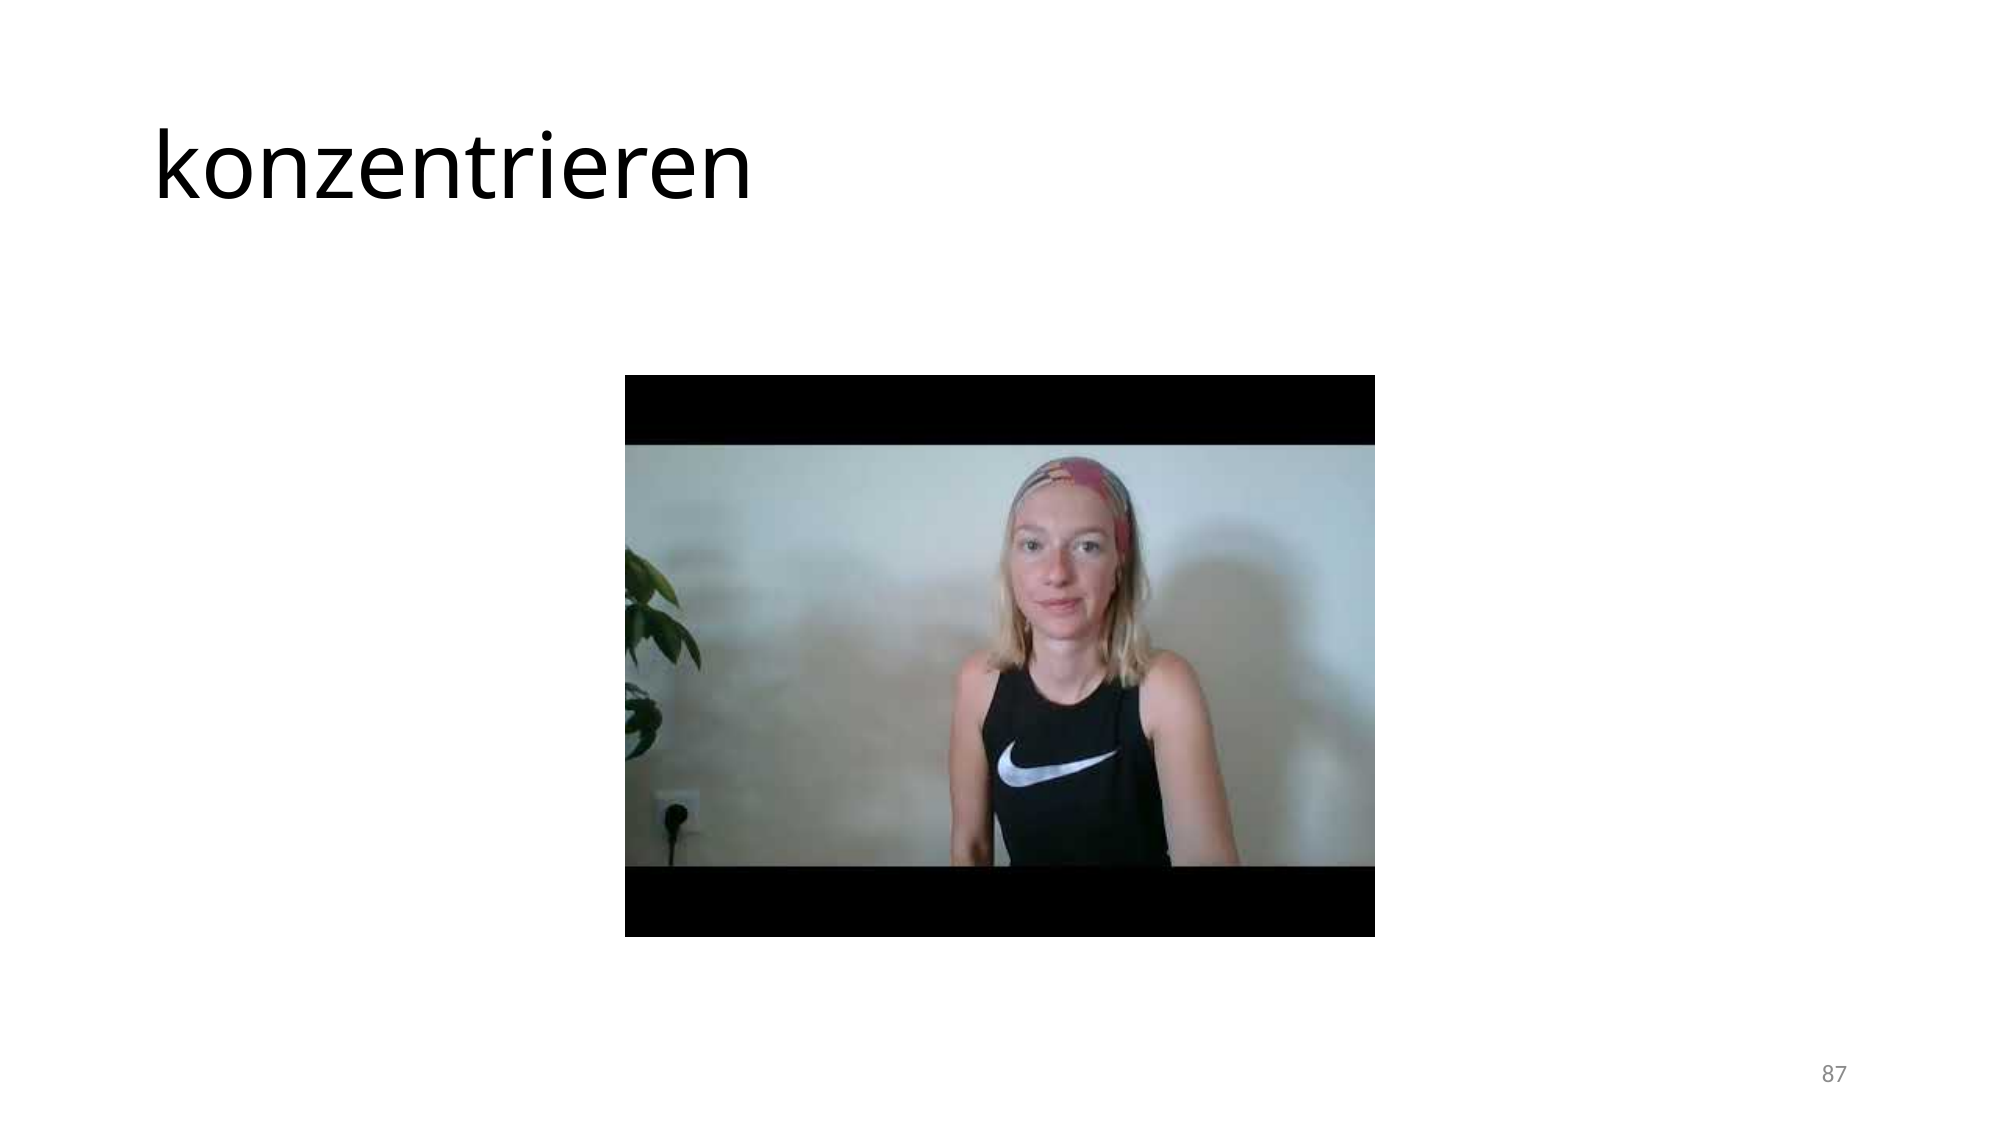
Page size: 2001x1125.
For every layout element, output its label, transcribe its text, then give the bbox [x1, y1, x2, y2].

slide_number 87 [1412, 1042, 1863, 1103]
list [624, 375, 1375, 938]
title konzentrieren [137, 59, 1863, 278]
